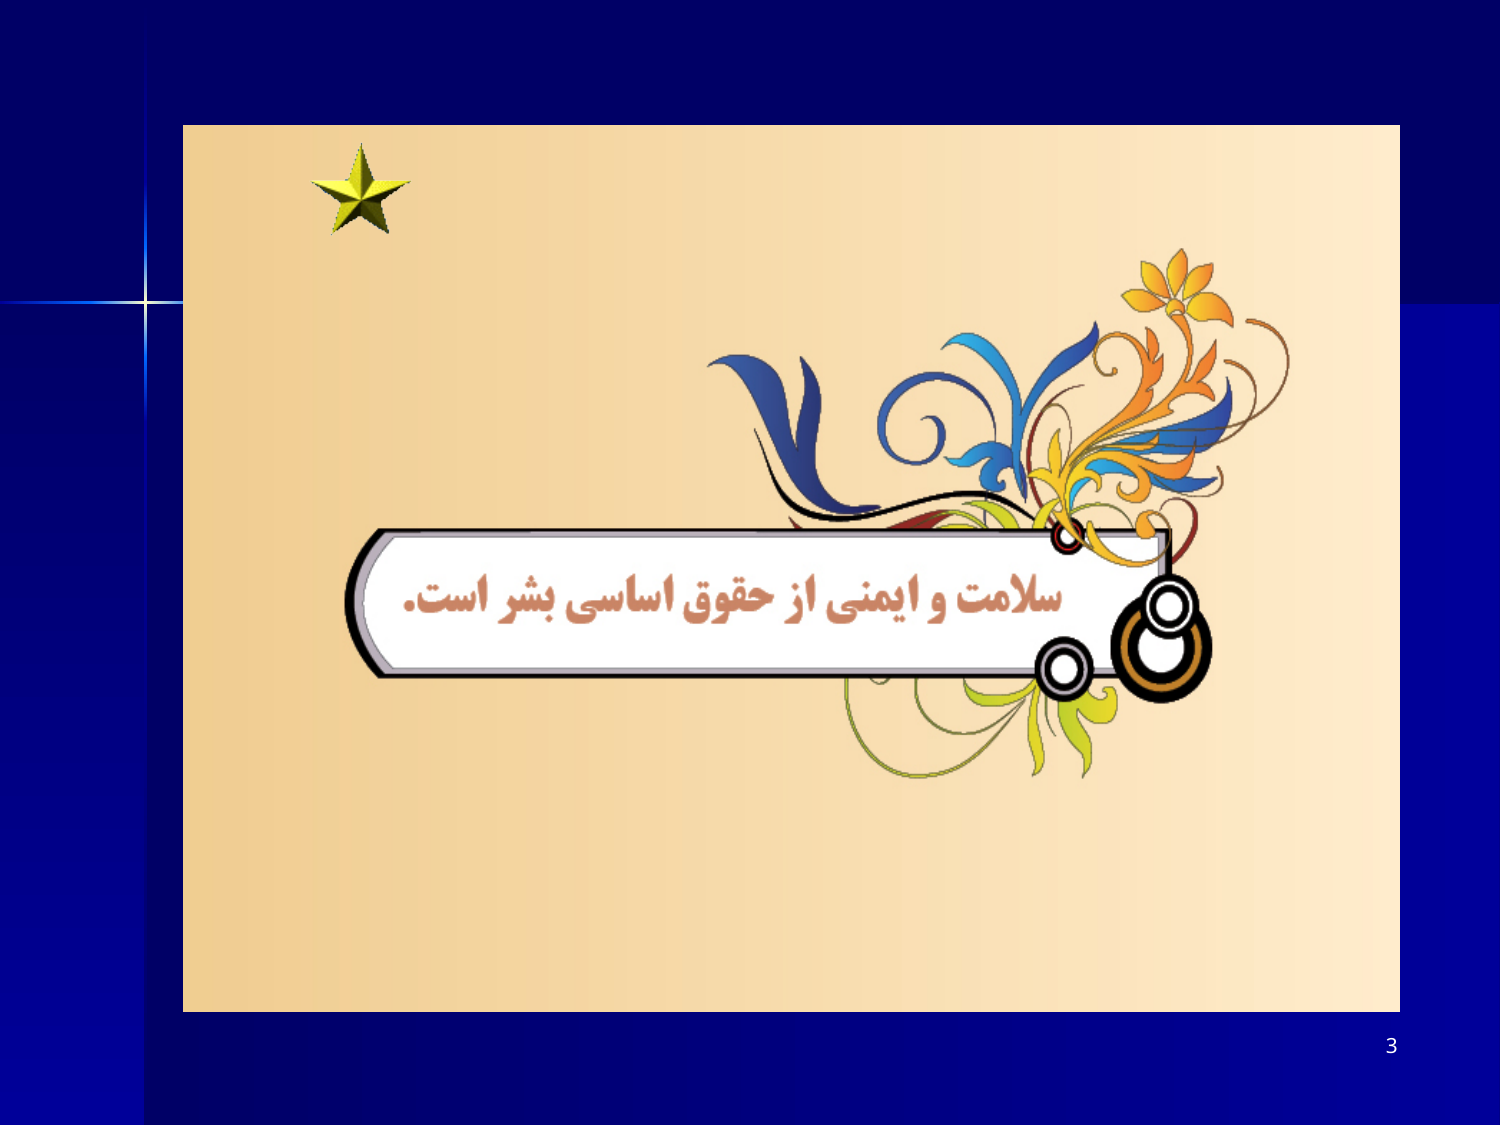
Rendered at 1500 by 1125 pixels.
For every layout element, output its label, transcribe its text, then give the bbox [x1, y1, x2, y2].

picture [182, 125, 1400, 1012]
slide_number 3 [1099, 1024, 1413, 1101]
